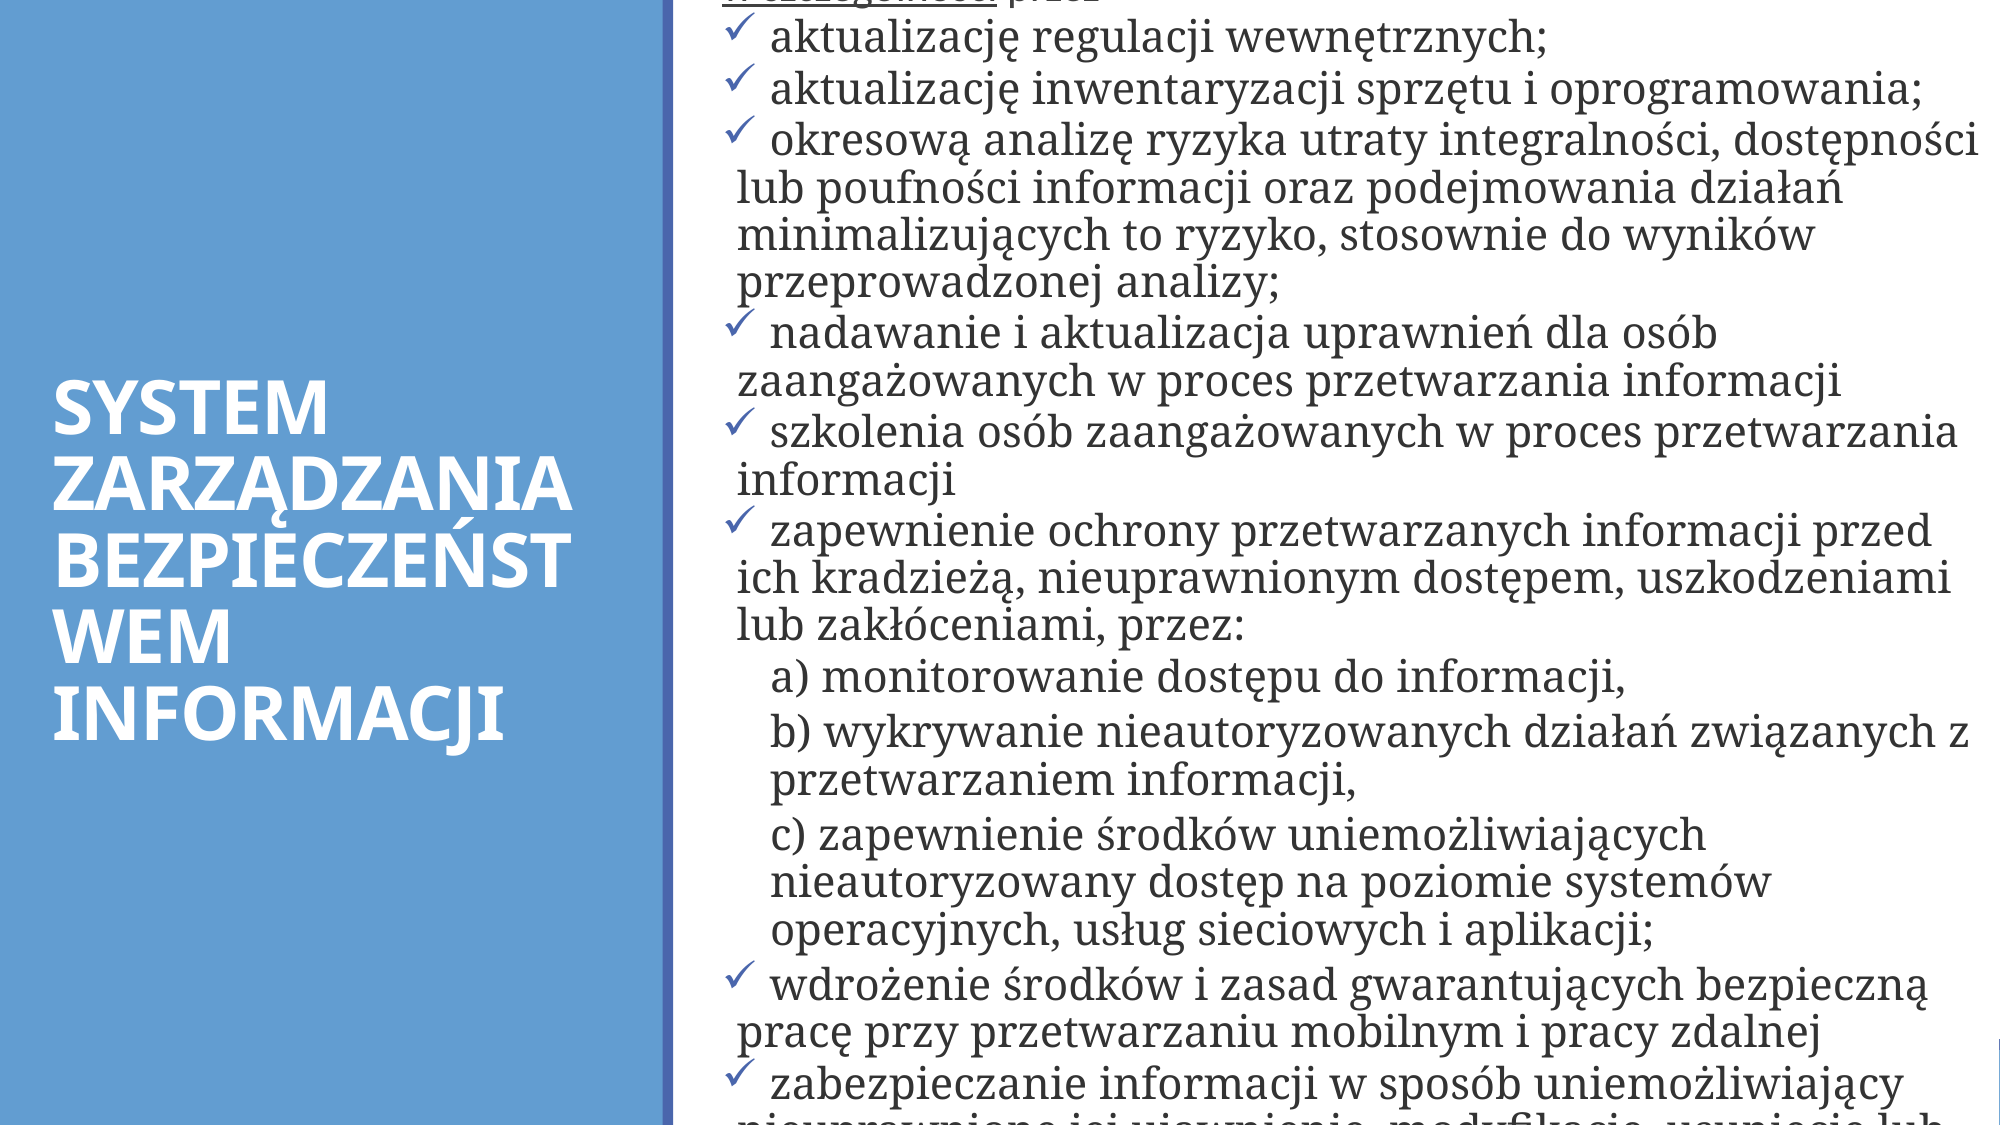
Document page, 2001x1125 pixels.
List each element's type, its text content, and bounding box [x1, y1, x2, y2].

text_box [661, 0, 674, 1125]
text_box [0, 0, 661, 1125]
title SYSTEM ZARZĄDZANIA BEZPIECZEŃSTWEM INFORMACJI [37, 101, 641, 1028]
list Zarządzanie bezpieczeństwem informacji realizowane jest w szczególności przez aktualizację regulacji wewnętrznych; aktualizację inwentaryzacji sprzętu i oprogramowania; okresową analizę ryzyka utraty integralności, dostępności lub poufności informacji oraz podejmowania działań minimalizujących to ryzyko, stosownie do wyników przeprowadzonej analizy; nadawanie i aktualizacja uprawnień dla osób zaangażowanych w proces przetwarzania informacji szkolenia osób zaangażowanych w proces przetwarzania informacji zapewnienie ochrony przetwarzanych informacji przed ich kradzieżą, nieuprawnionym dostępem, uszkodzeniami lub zakłóceniami, przez: a) monitorowanie dostępu do informacji, b) wykrywanie nieautoryzowanych działań związanych z przetwarzaniem informacji, c) zapewnienie środków uniemożliwiających nieautoryzowany dostęp na poziomie systemów operacyjnych, usług sieciowych i aplikacji; wdrożenie środków i zasad gwarantujących bezpieczną pracę przy przetwarzaniu mobilnym i pracy zdalnej zabezpieczanie informacji w sposób uniemożliwiający nieuprawnione jej ujawnienie, modyfikacje, usunięcie lub zniszczenie; [721, 99, 1982, 1066]
text_box [674, 0, 2000, 1125]
